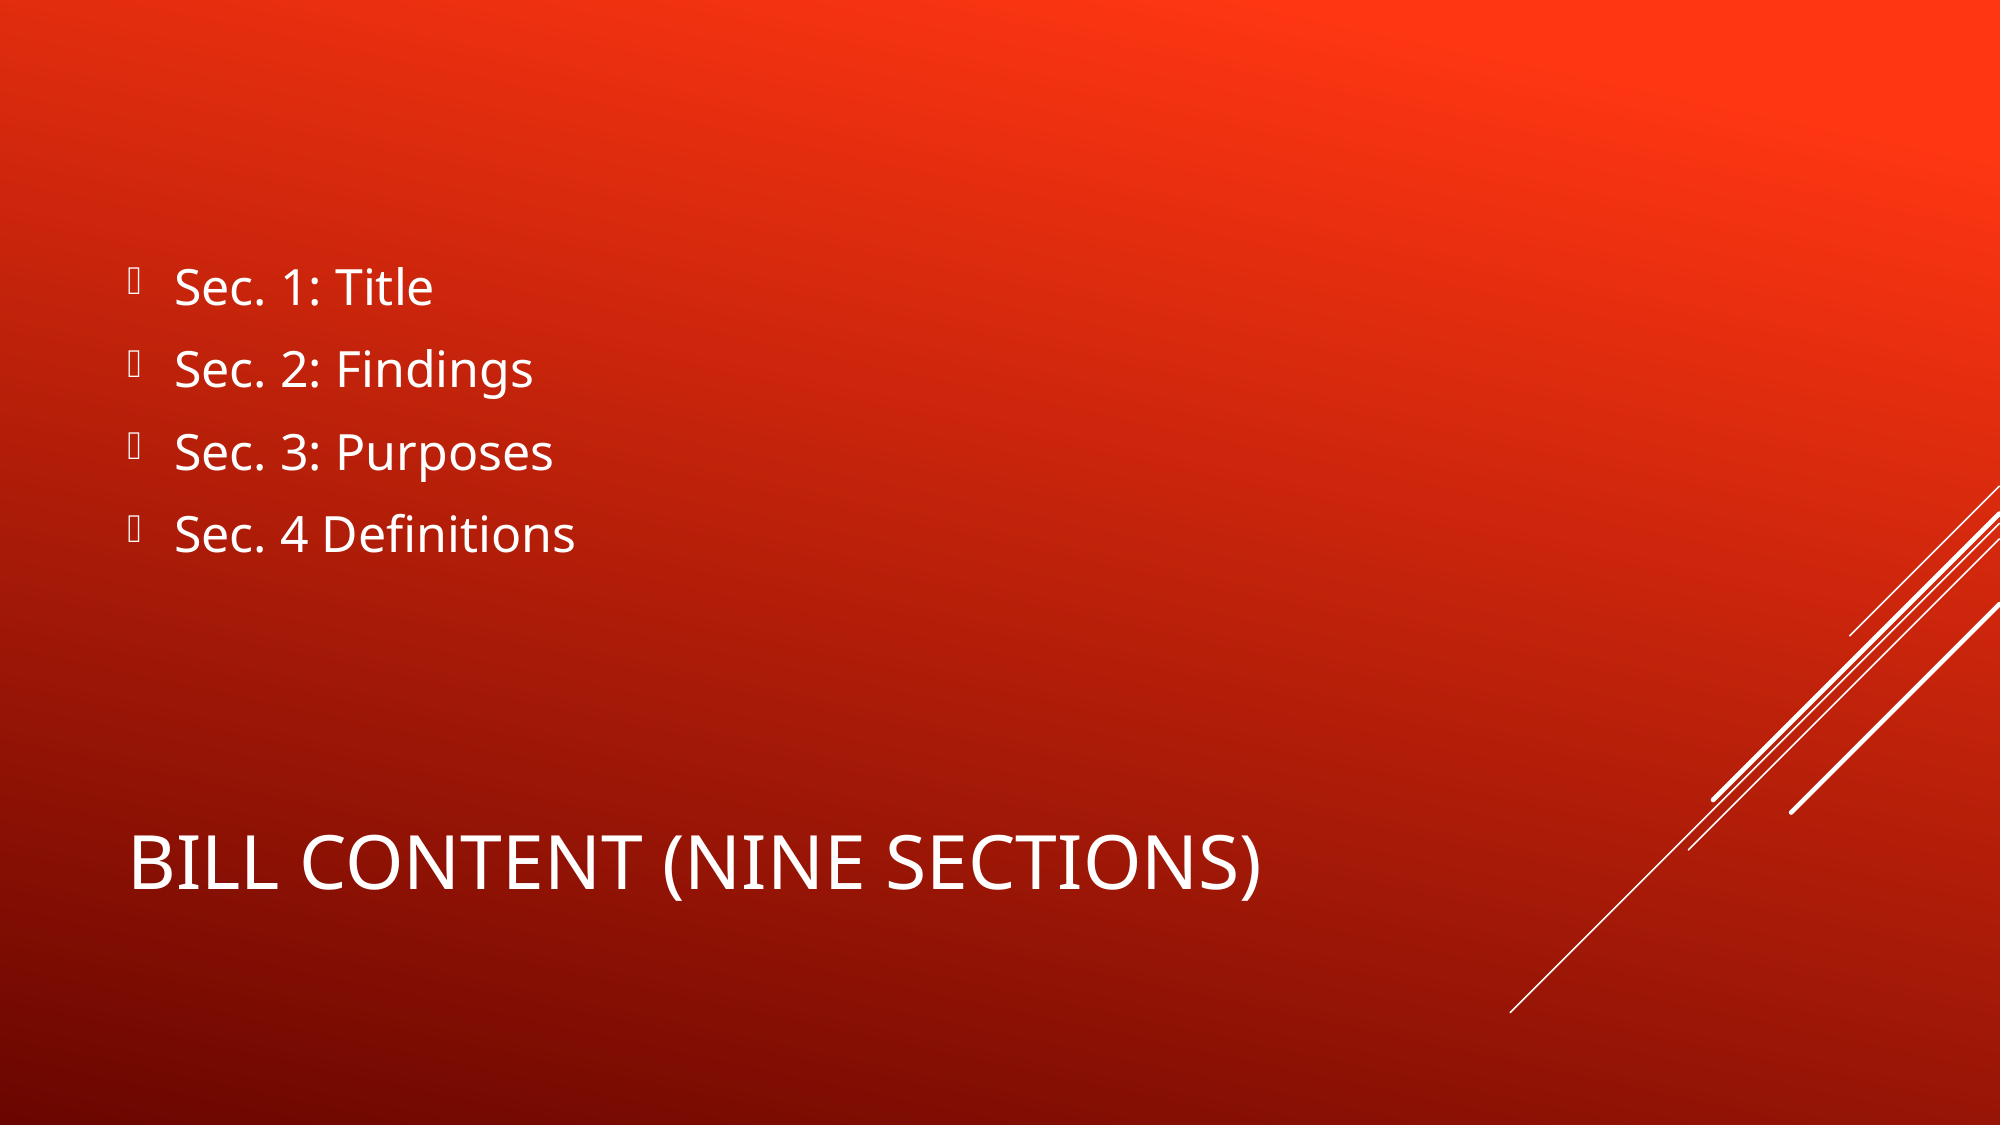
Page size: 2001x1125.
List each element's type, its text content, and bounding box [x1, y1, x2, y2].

title Bill content (nine sections) [112, 736, 1513, 984]
list Sec. 1: Title Sec. 2: Findings Sec. 3: Purposes Sec. 4 Definitions [112, 112, 1513, 706]
